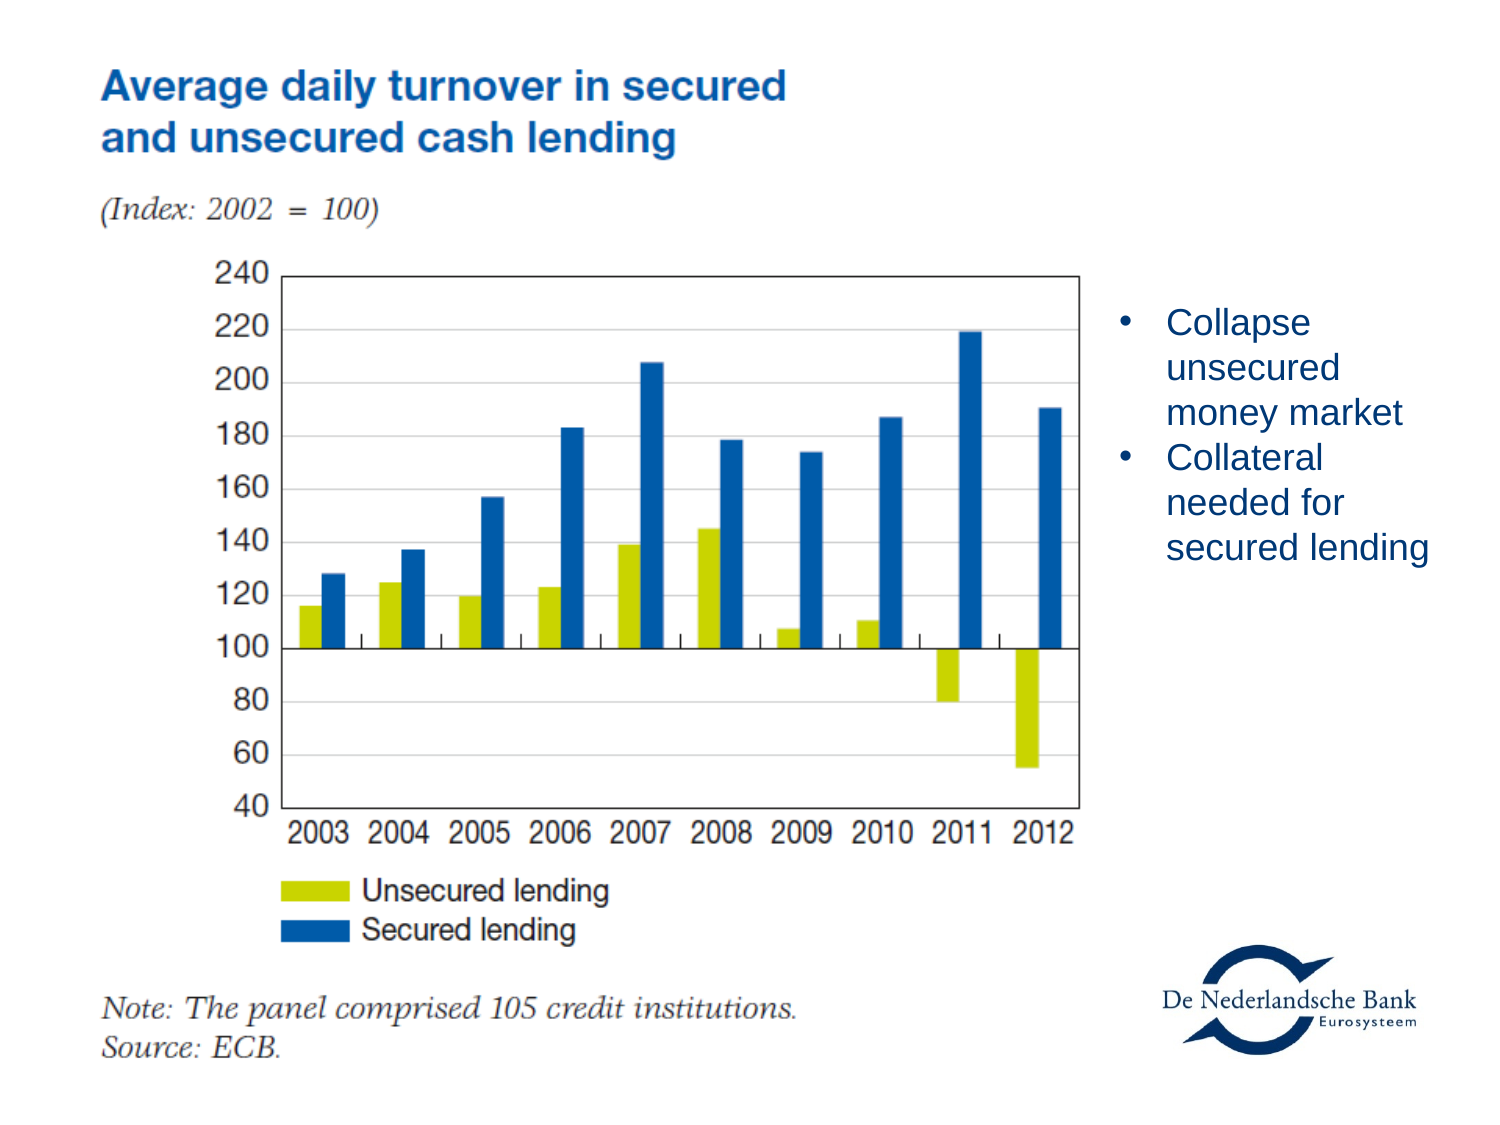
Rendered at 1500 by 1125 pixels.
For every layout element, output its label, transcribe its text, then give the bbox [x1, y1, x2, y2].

text_box Collapse unsecured money market Collateral needed for secured lending [1149, 290, 1459, 576]
picture [1151, 940, 1424, 1059]
picture [52, 54, 1146, 1070]
